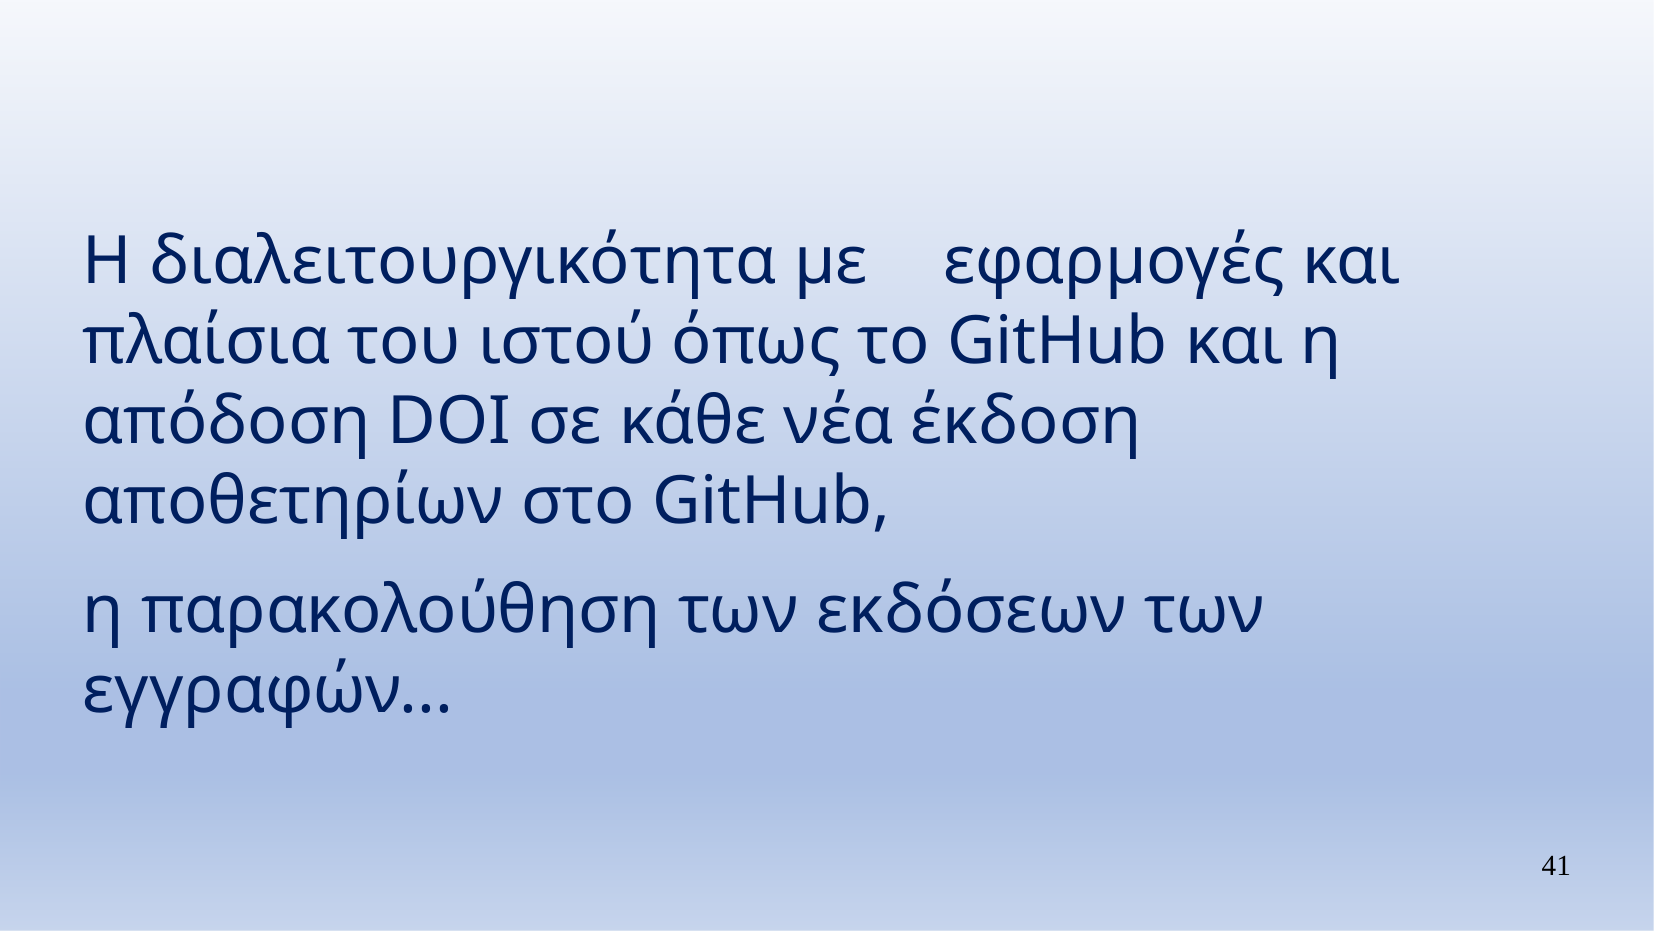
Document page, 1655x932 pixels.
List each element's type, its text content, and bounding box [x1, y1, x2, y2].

text_box H διαλειτουργικότητα με εφαρμογές και πλαίσια του ιστού όπως το GitHub και η απόδοση DOI σε κάθε νέα έκδοση αποθετηρίων στο GitHub, [80, 215, 1427, 538]
subtitle η παρακολούθηση των εκδόσεων των εγγραφών... [80, 564, 1574, 932]
picture [0, 0, 1654, 931]
